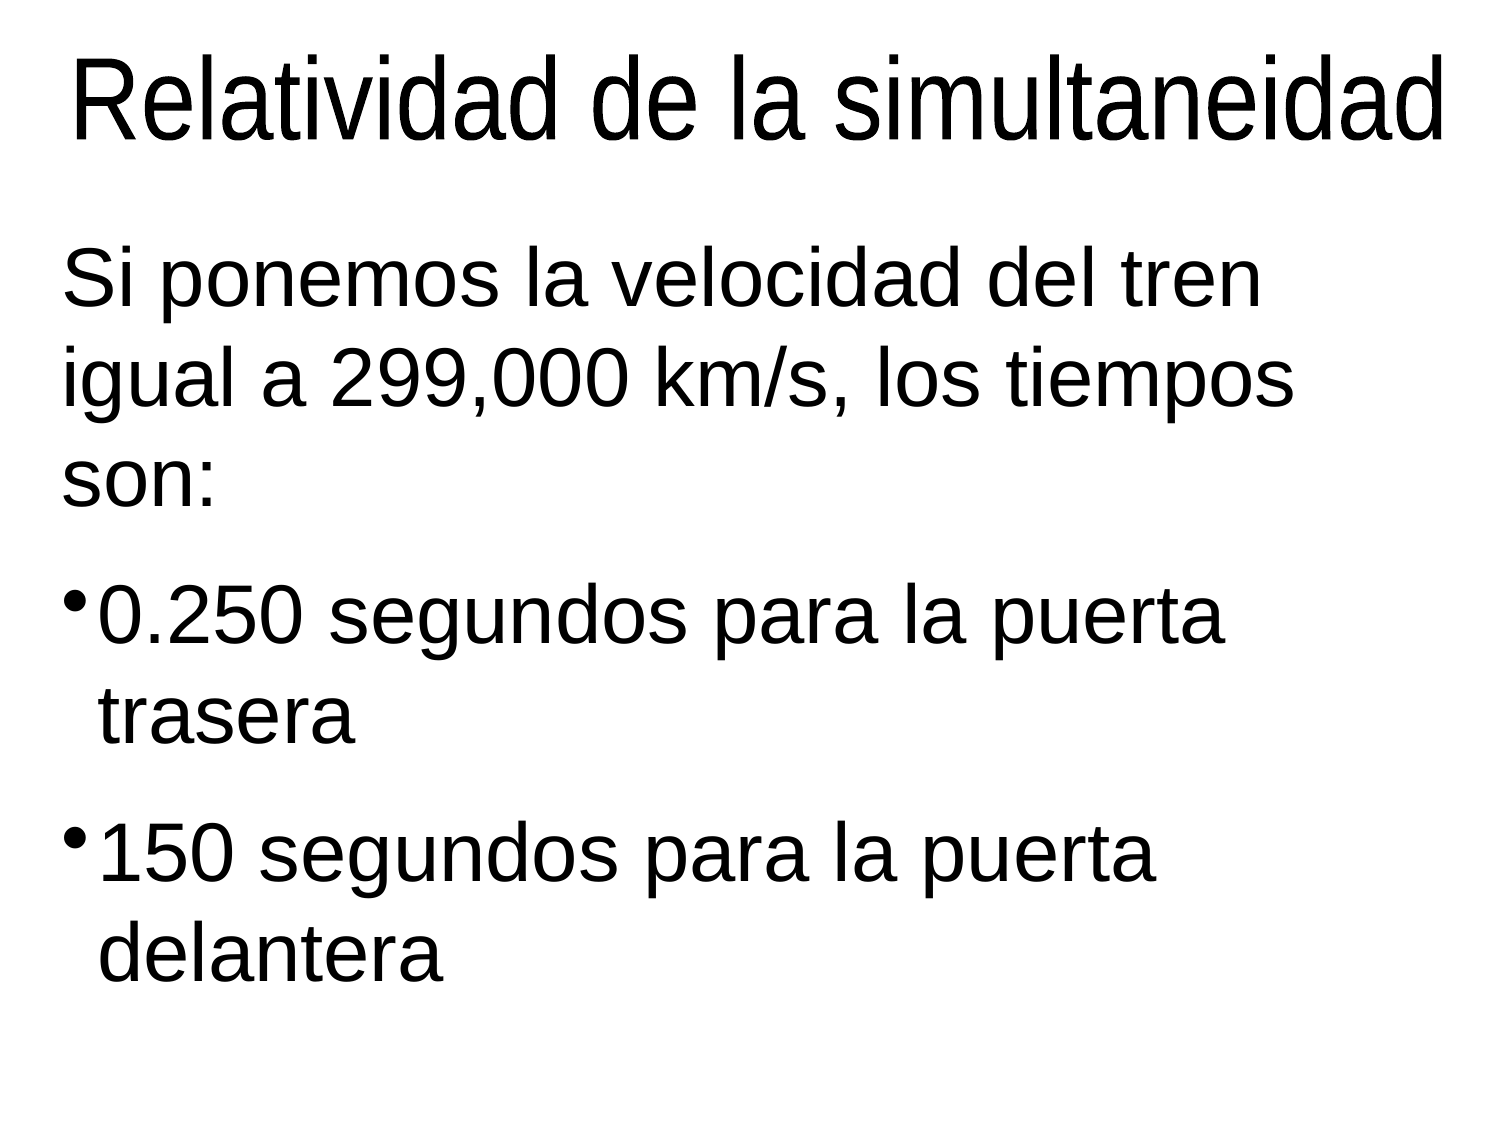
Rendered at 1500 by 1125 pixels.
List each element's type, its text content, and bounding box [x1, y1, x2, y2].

text_box Si ponemos la velocidad del tren igual a 299,000 km/s, los tiempos son: 0.250 segundos para la puerta trasera 150 segundos para la puerta delantera [46, 215, 1465, 1006]
